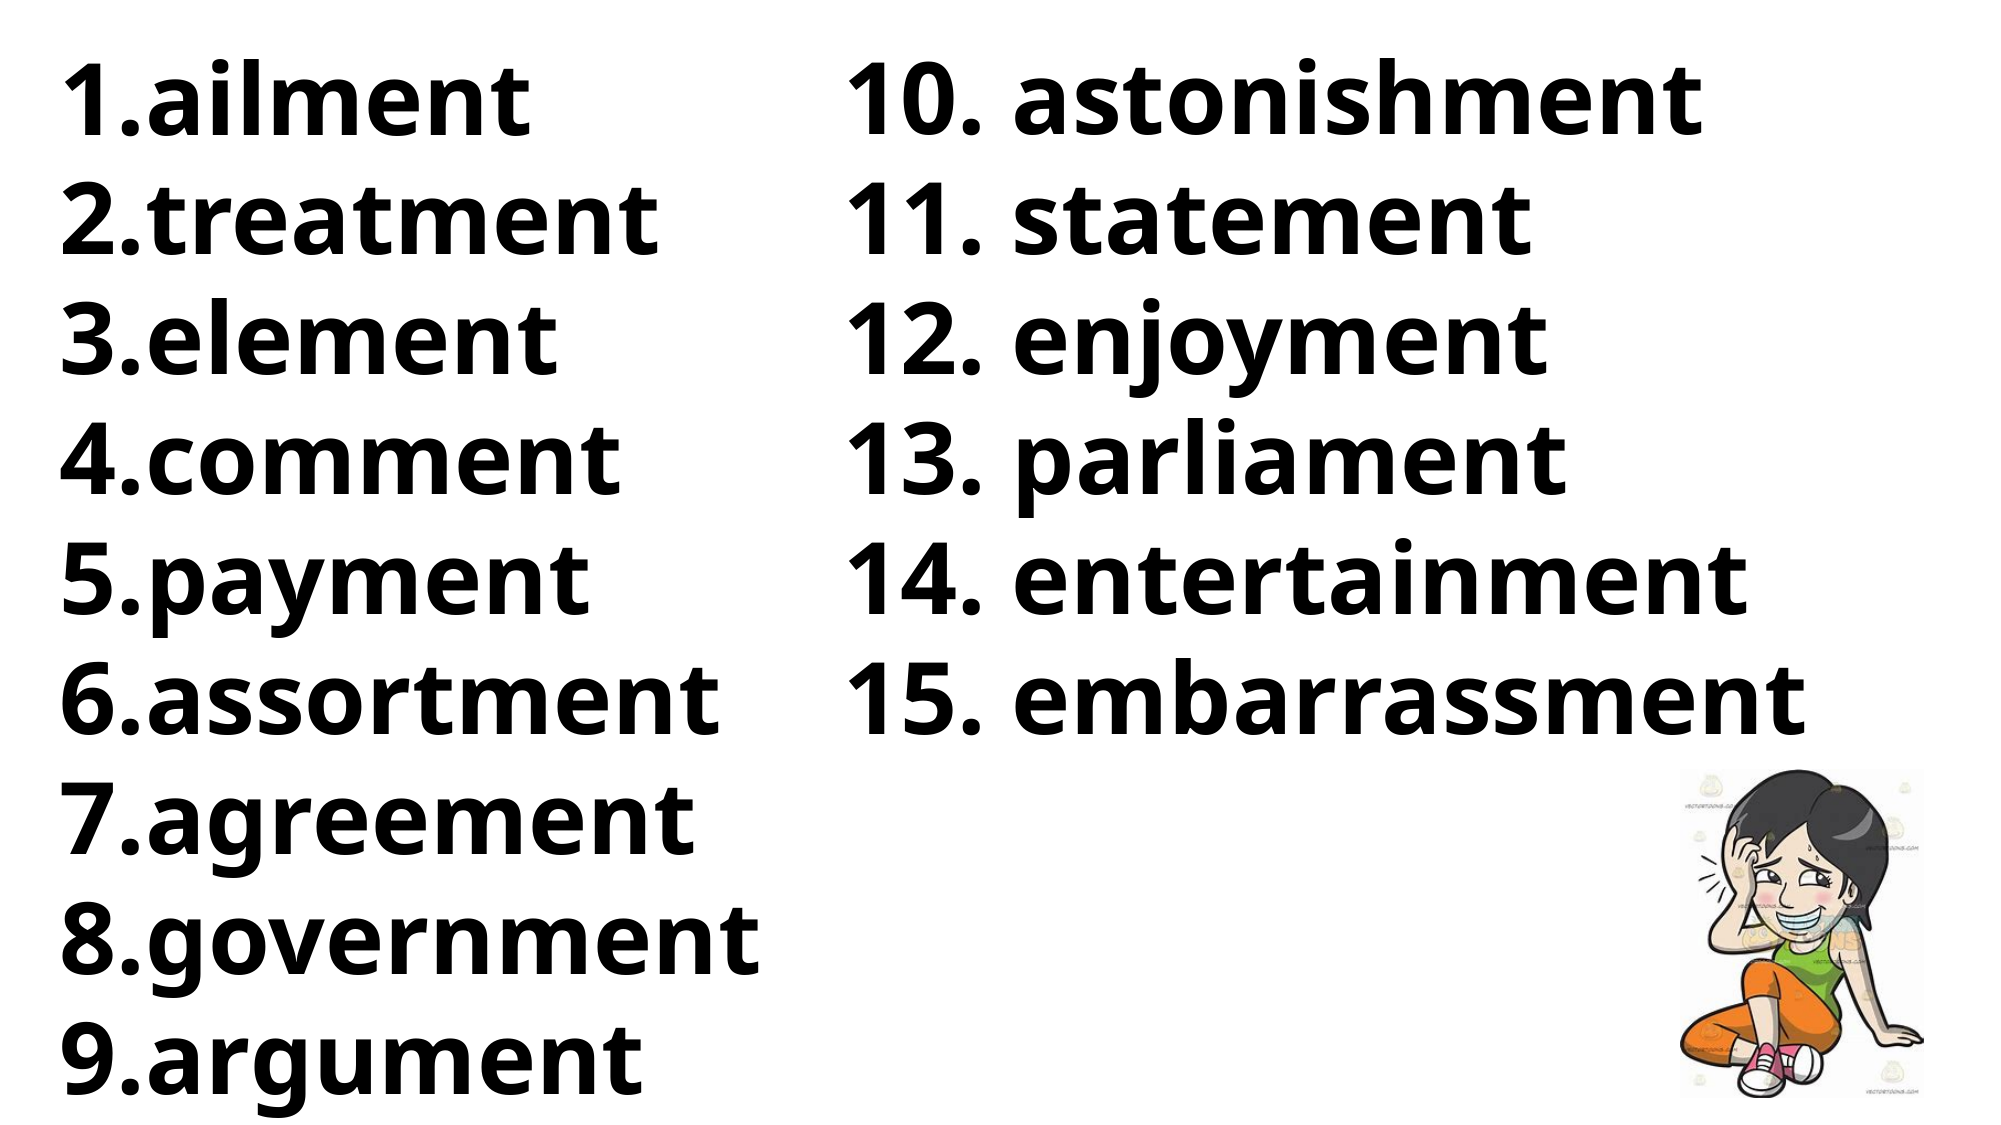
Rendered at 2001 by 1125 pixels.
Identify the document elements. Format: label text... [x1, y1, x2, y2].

picture [1680, 769, 1924, 1098]
text_box 10. astonishment 11. statement 12. enjoyment 13. parliament 14. entertainment 15. embarrassment [828, 27, 1956, 762]
text_box ailment treatment element comment payment assortment agreement government argument [44, 27, 923, 1122]
